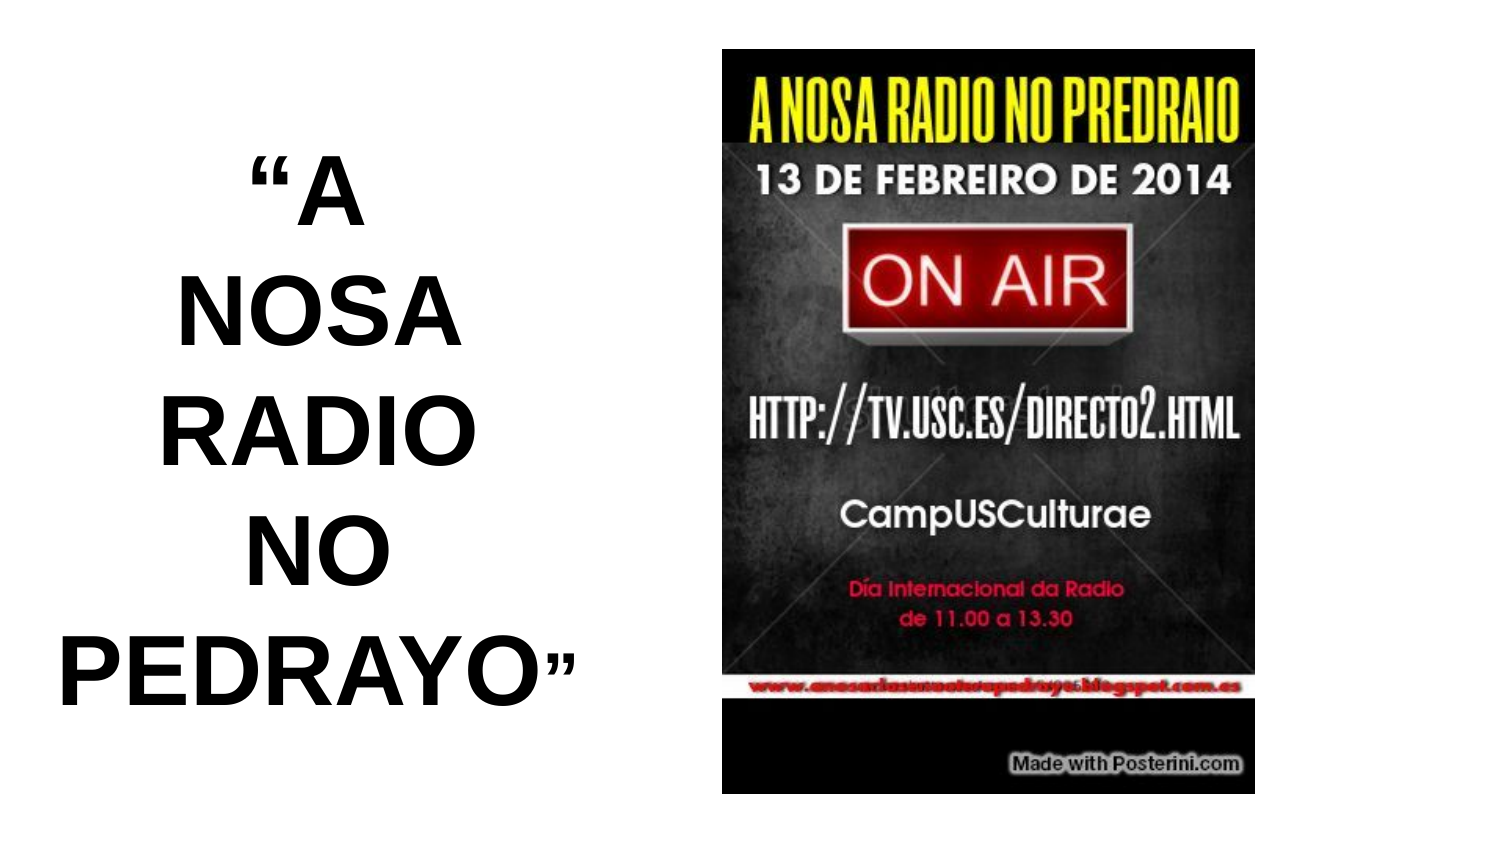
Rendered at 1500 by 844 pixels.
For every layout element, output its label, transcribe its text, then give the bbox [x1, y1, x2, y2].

picture [722, 49, 1255, 794]
title “A NOSA RADIO NO PEDRAYO” [26, 110, 610, 205]
